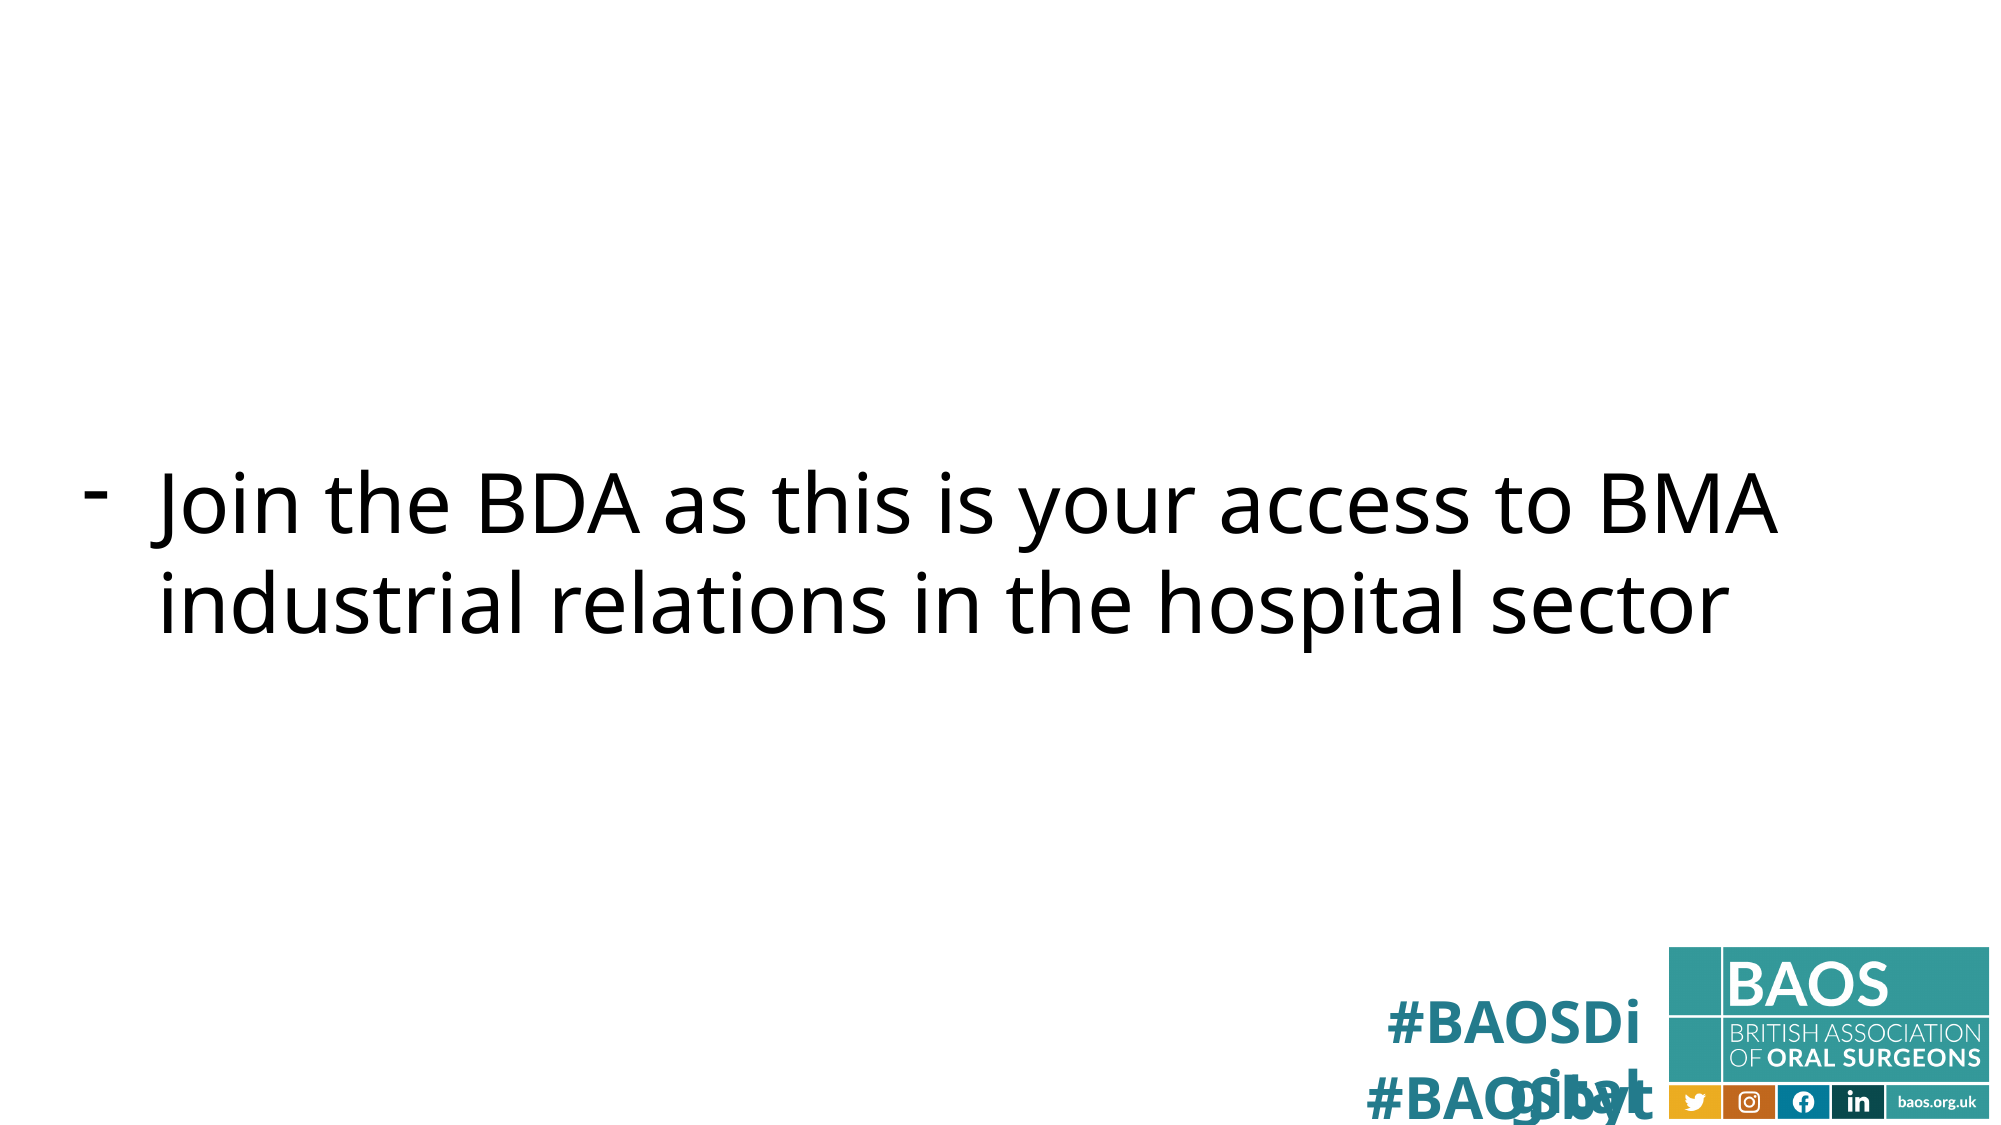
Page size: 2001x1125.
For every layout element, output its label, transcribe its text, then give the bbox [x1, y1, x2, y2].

picture [1669, 947, 1990, 1119]
picture [1793, 1092, 1814, 1112]
text_box Join the BDA as this is your access to BMA industrial relations in the hospital sector [67, 262, 1923, 658]
